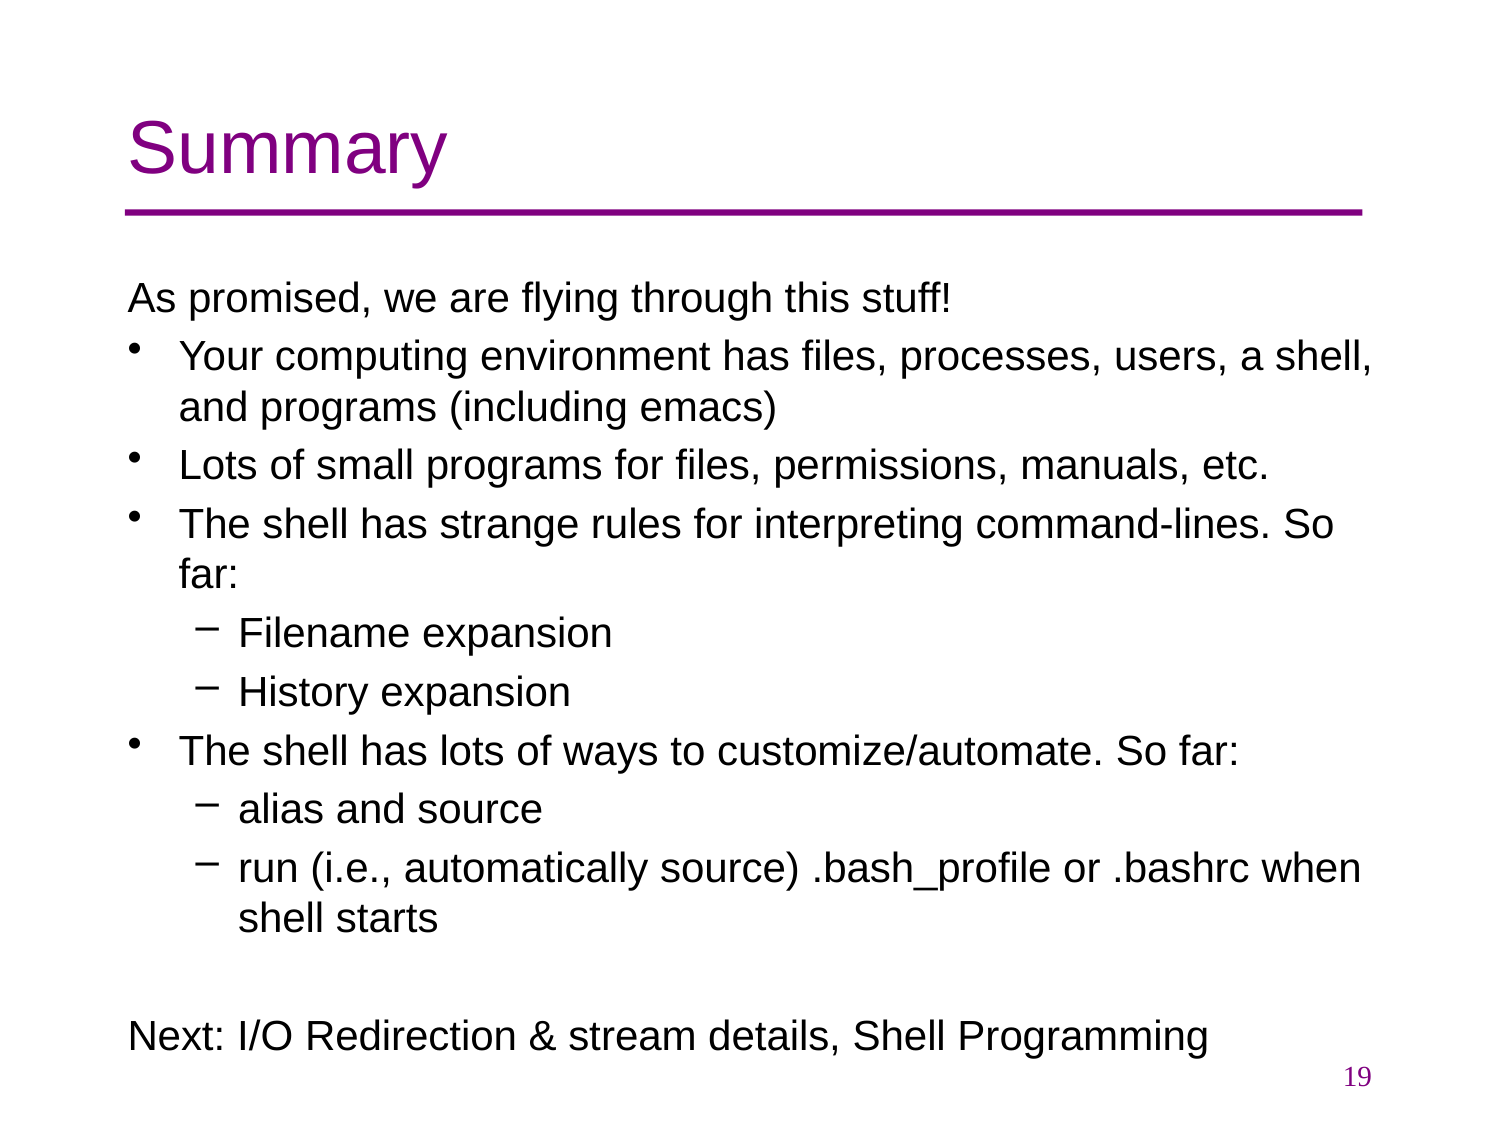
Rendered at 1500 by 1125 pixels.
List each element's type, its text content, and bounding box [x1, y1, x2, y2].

title Summary [112, 50, 1388, 238]
slide_number 19 [1074, 1049, 1388, 1125]
list As promised, we are flying through this stuff! Your computing environment has files, processes, users, a shell, and programs (including emacs) Lots of small programs for files, permissions, manuals, etc. The shell has strange rules for interpreting command-lines. So far: Filename expansion History expansion The shell has lots of ways to customize/automate. So far: alias and source run (i.e., automatically source) .bash_profile or .bashrc when shell starts Next: I/O Redirection & stream details, Shell Programming [112, 262, 1413, 1075]
